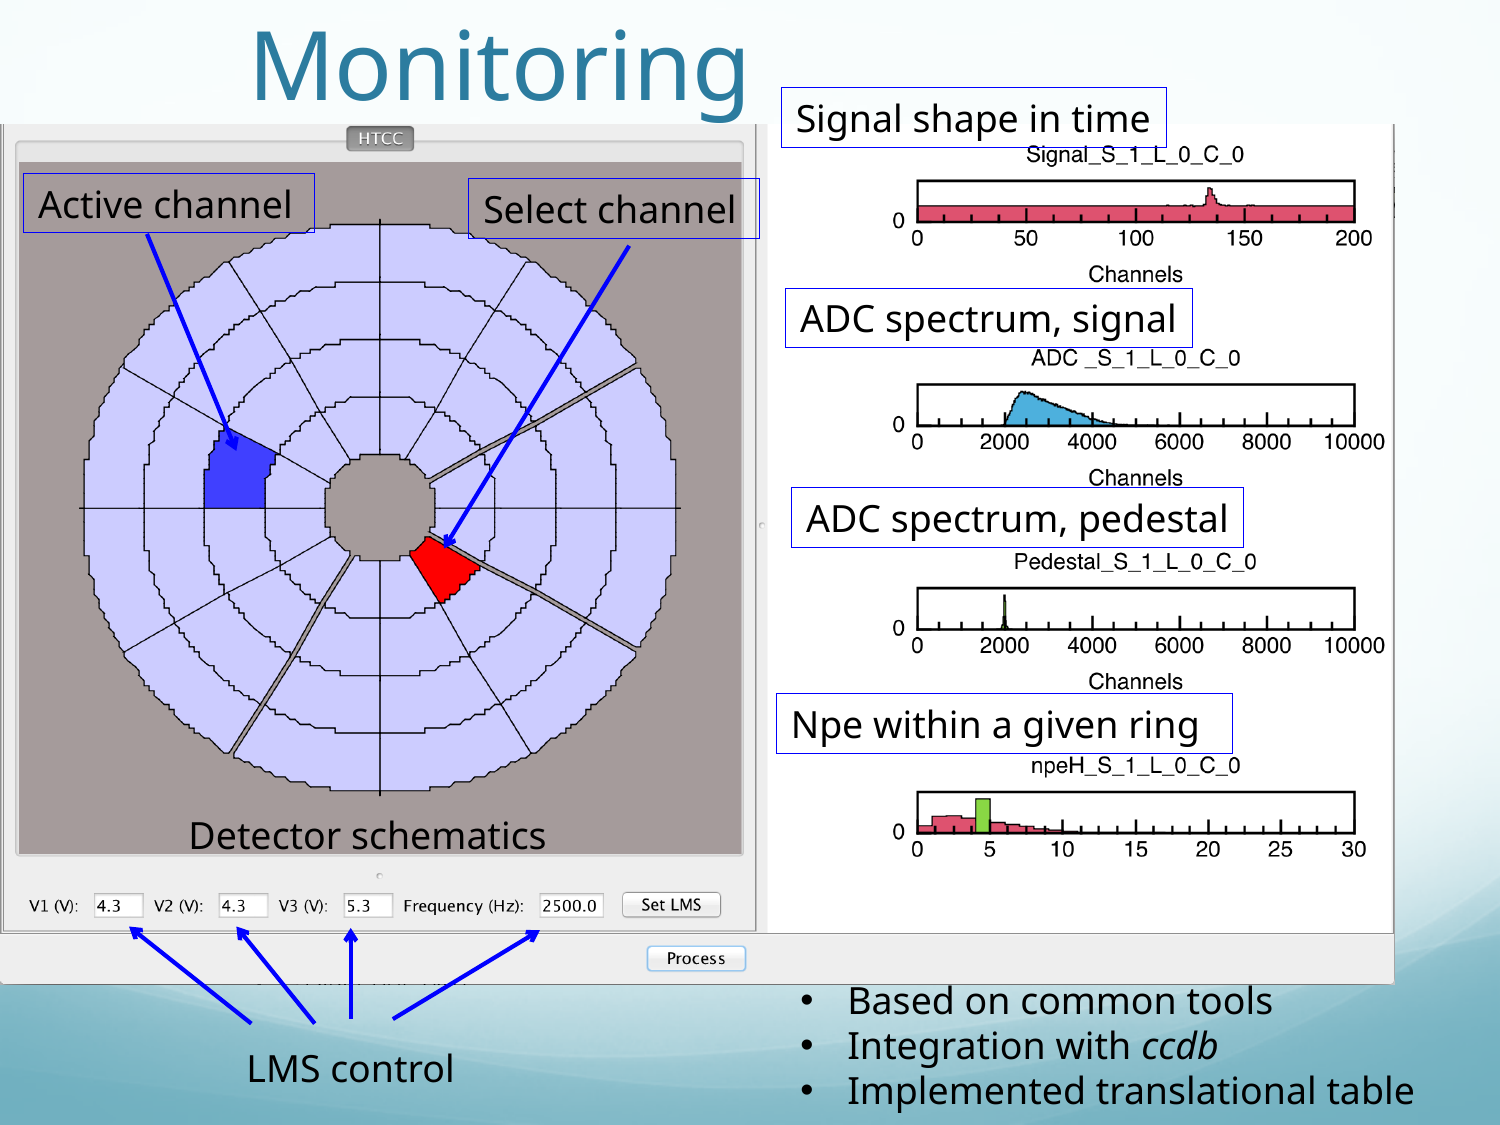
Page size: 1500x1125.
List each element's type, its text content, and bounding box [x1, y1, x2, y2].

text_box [443, 245, 630, 550]
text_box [146, 233, 237, 452]
text_box Based on common tools Integration with ccdb Implemented translational table [785, 969, 1431, 1119]
picture [0, 124, 1396, 986]
title Monitoring [0, 0, 1160, 122]
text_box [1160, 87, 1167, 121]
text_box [235, 925, 316, 1025]
text_box LMS control [231, 1037, 471, 1098]
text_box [128, 925, 233, 1025]
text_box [392, 929, 541, 1020]
